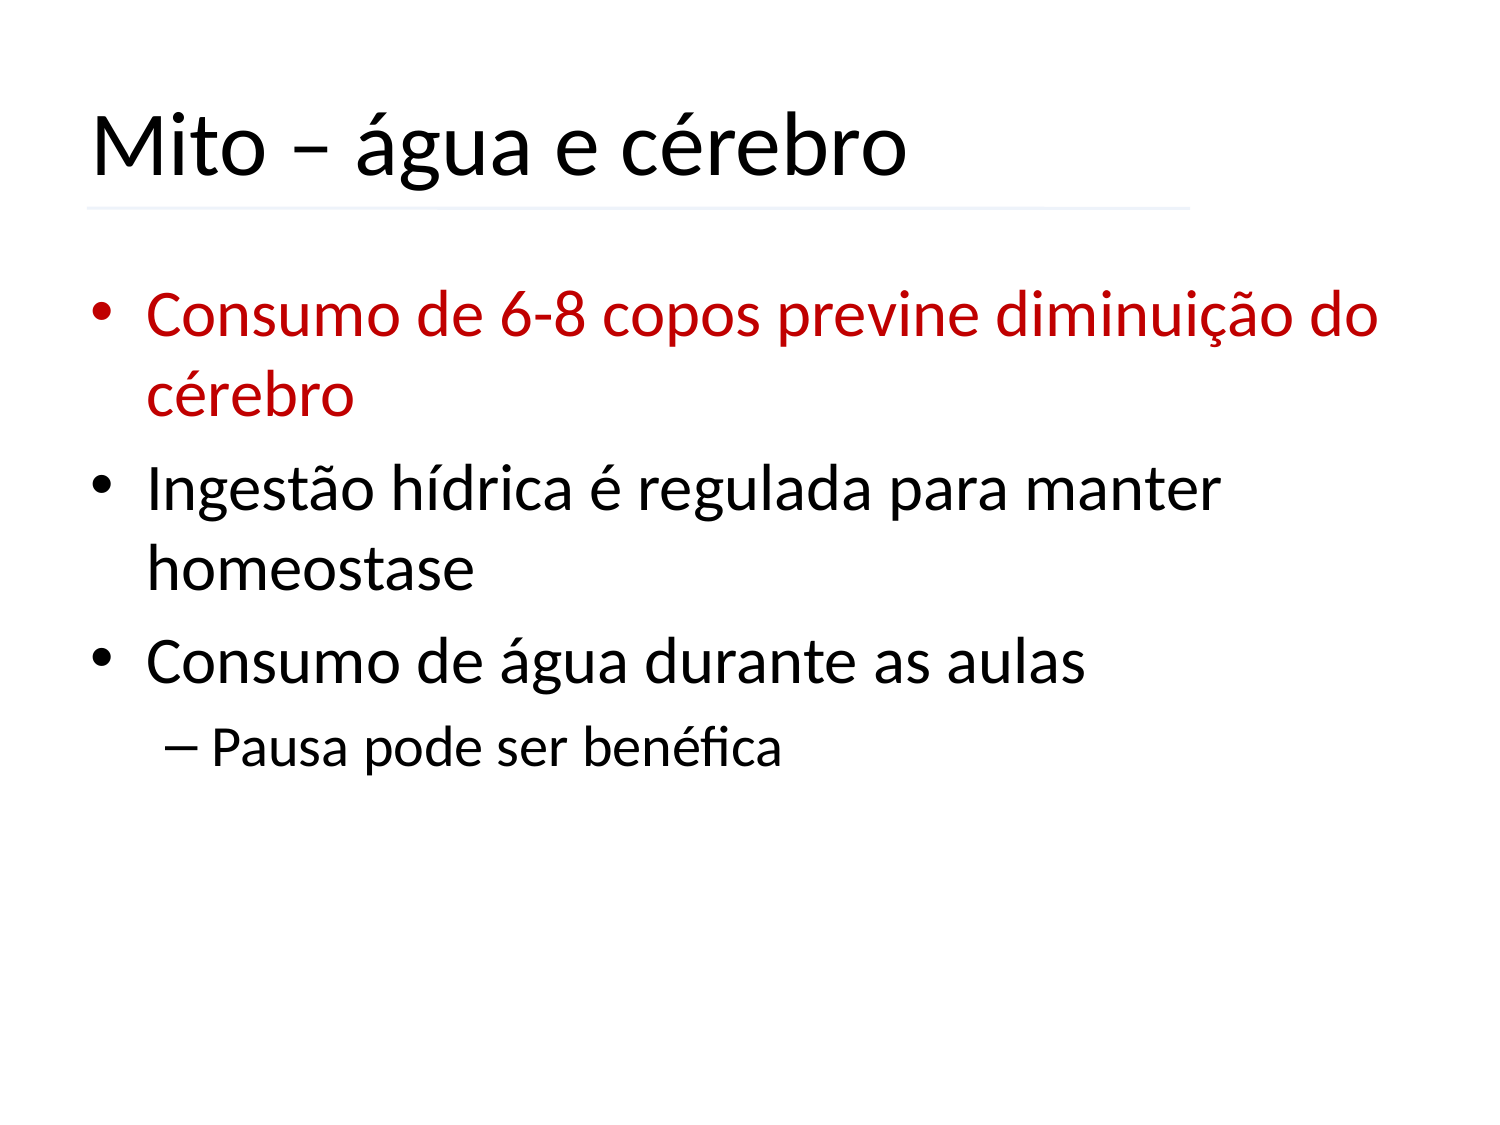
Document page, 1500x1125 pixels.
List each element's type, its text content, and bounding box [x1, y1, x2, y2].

title Mito – água e cérebro [75, 45, 1425, 233]
list Consumo de 6-8 copos previne diminuição do cérebro Ingestão hídrica é regulada para manter homeostase Consumo de água durante as aulas Pausa pode ser benéfica [75, 262, 1425, 1005]
